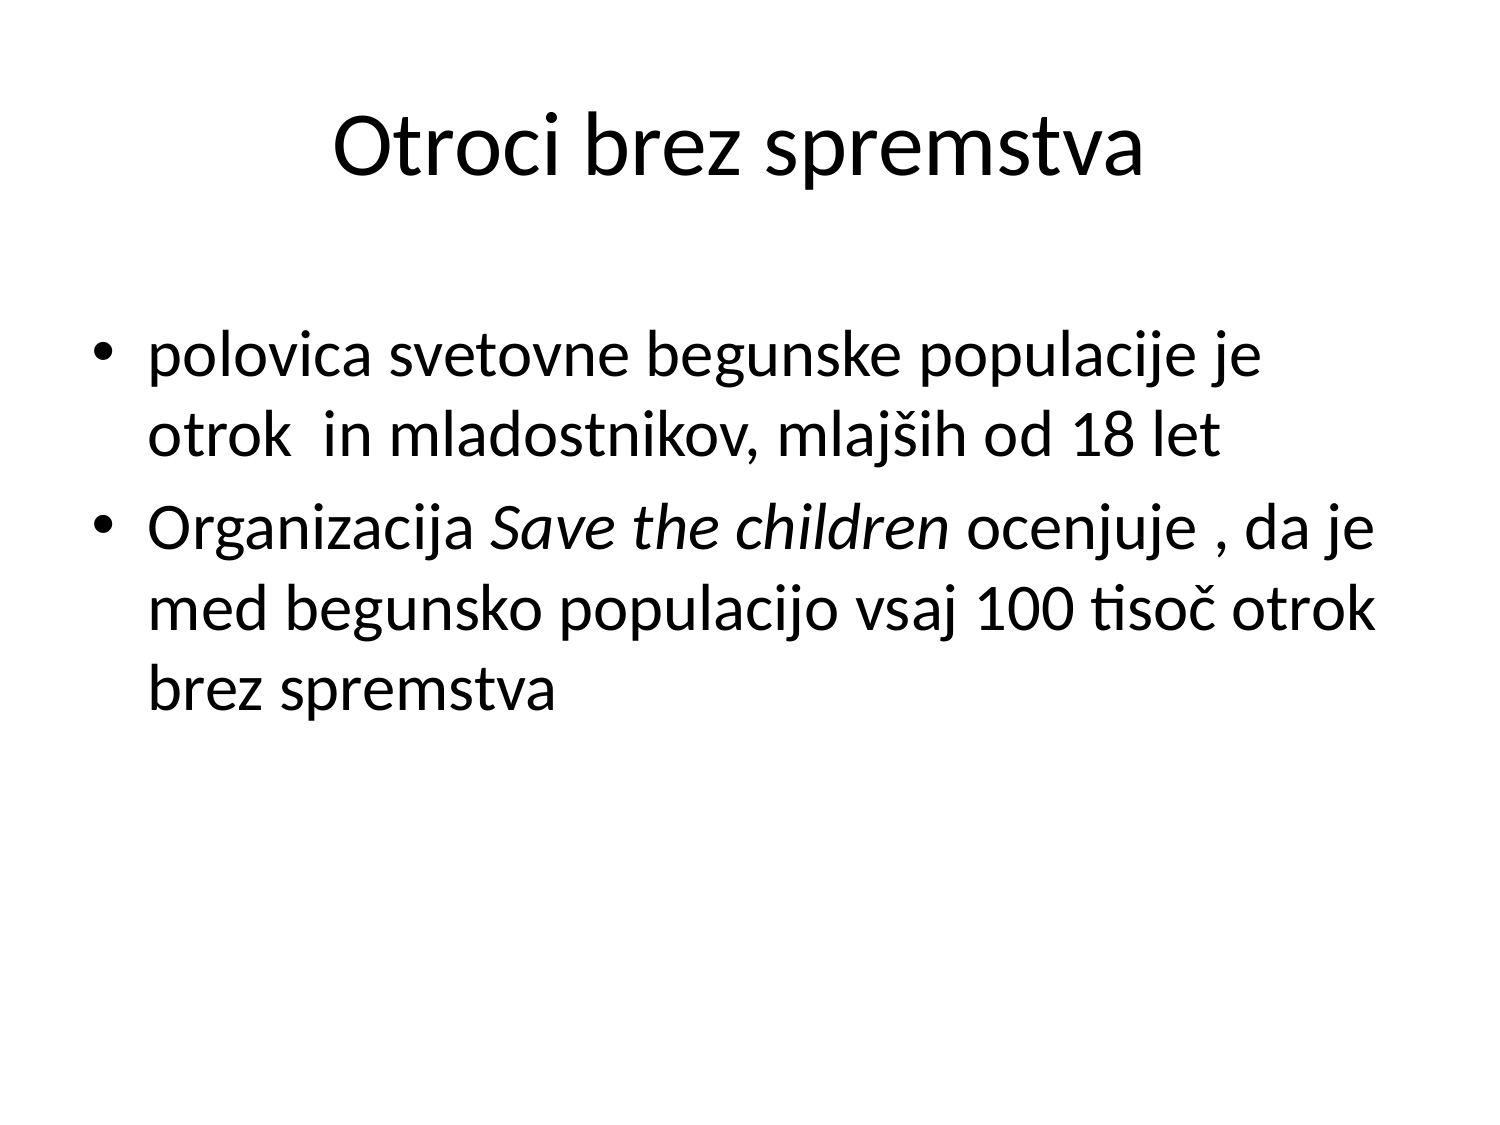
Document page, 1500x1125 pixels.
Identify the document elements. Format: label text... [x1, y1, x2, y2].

title Otroci brez spremstva [75, 45, 1425, 233]
list polovica svetovne begunske populacije je otrok in mladostnikov, mlajših od 18 let Organizacija Save the children ocenjuje , da je med begunsko populacijo vsaj 100 tisoč otrok brez spremstva [76, 302, 1427, 1046]
